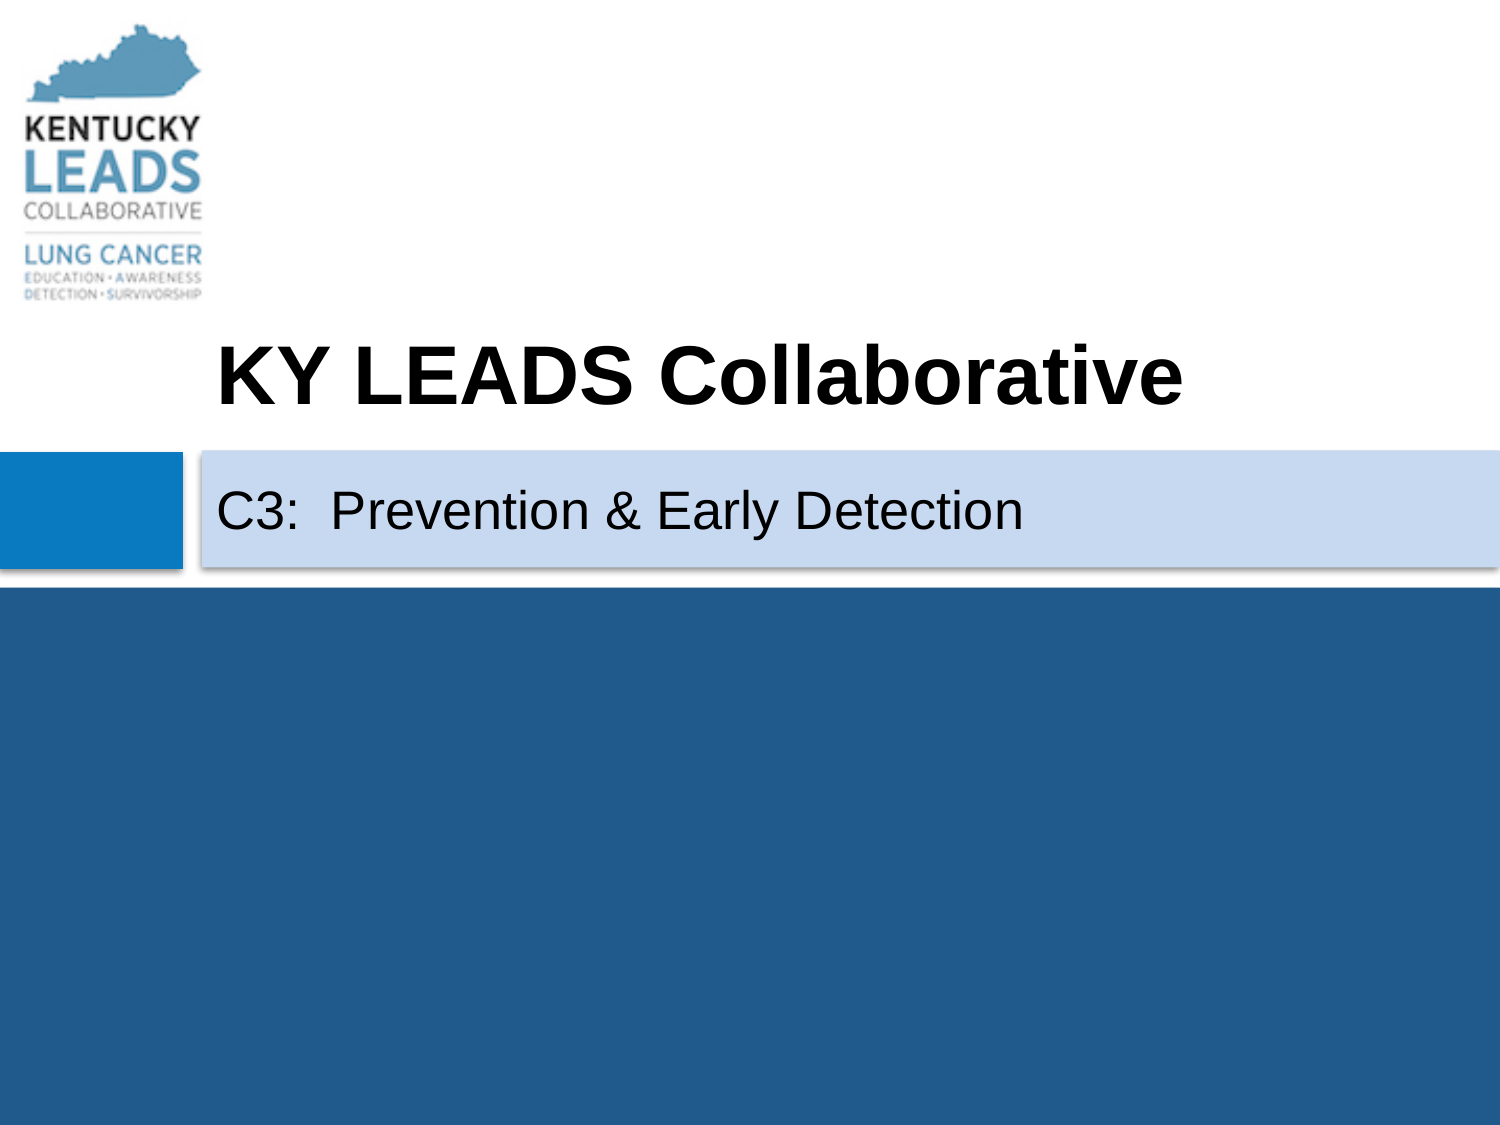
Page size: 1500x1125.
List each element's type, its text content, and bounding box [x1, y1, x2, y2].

picture [20, 18, 209, 305]
subtitle C3: Prevention & Early Detection [201, 451, 1425, 564]
title KY LEADS Collaborative [201, 140, 1425, 422]
